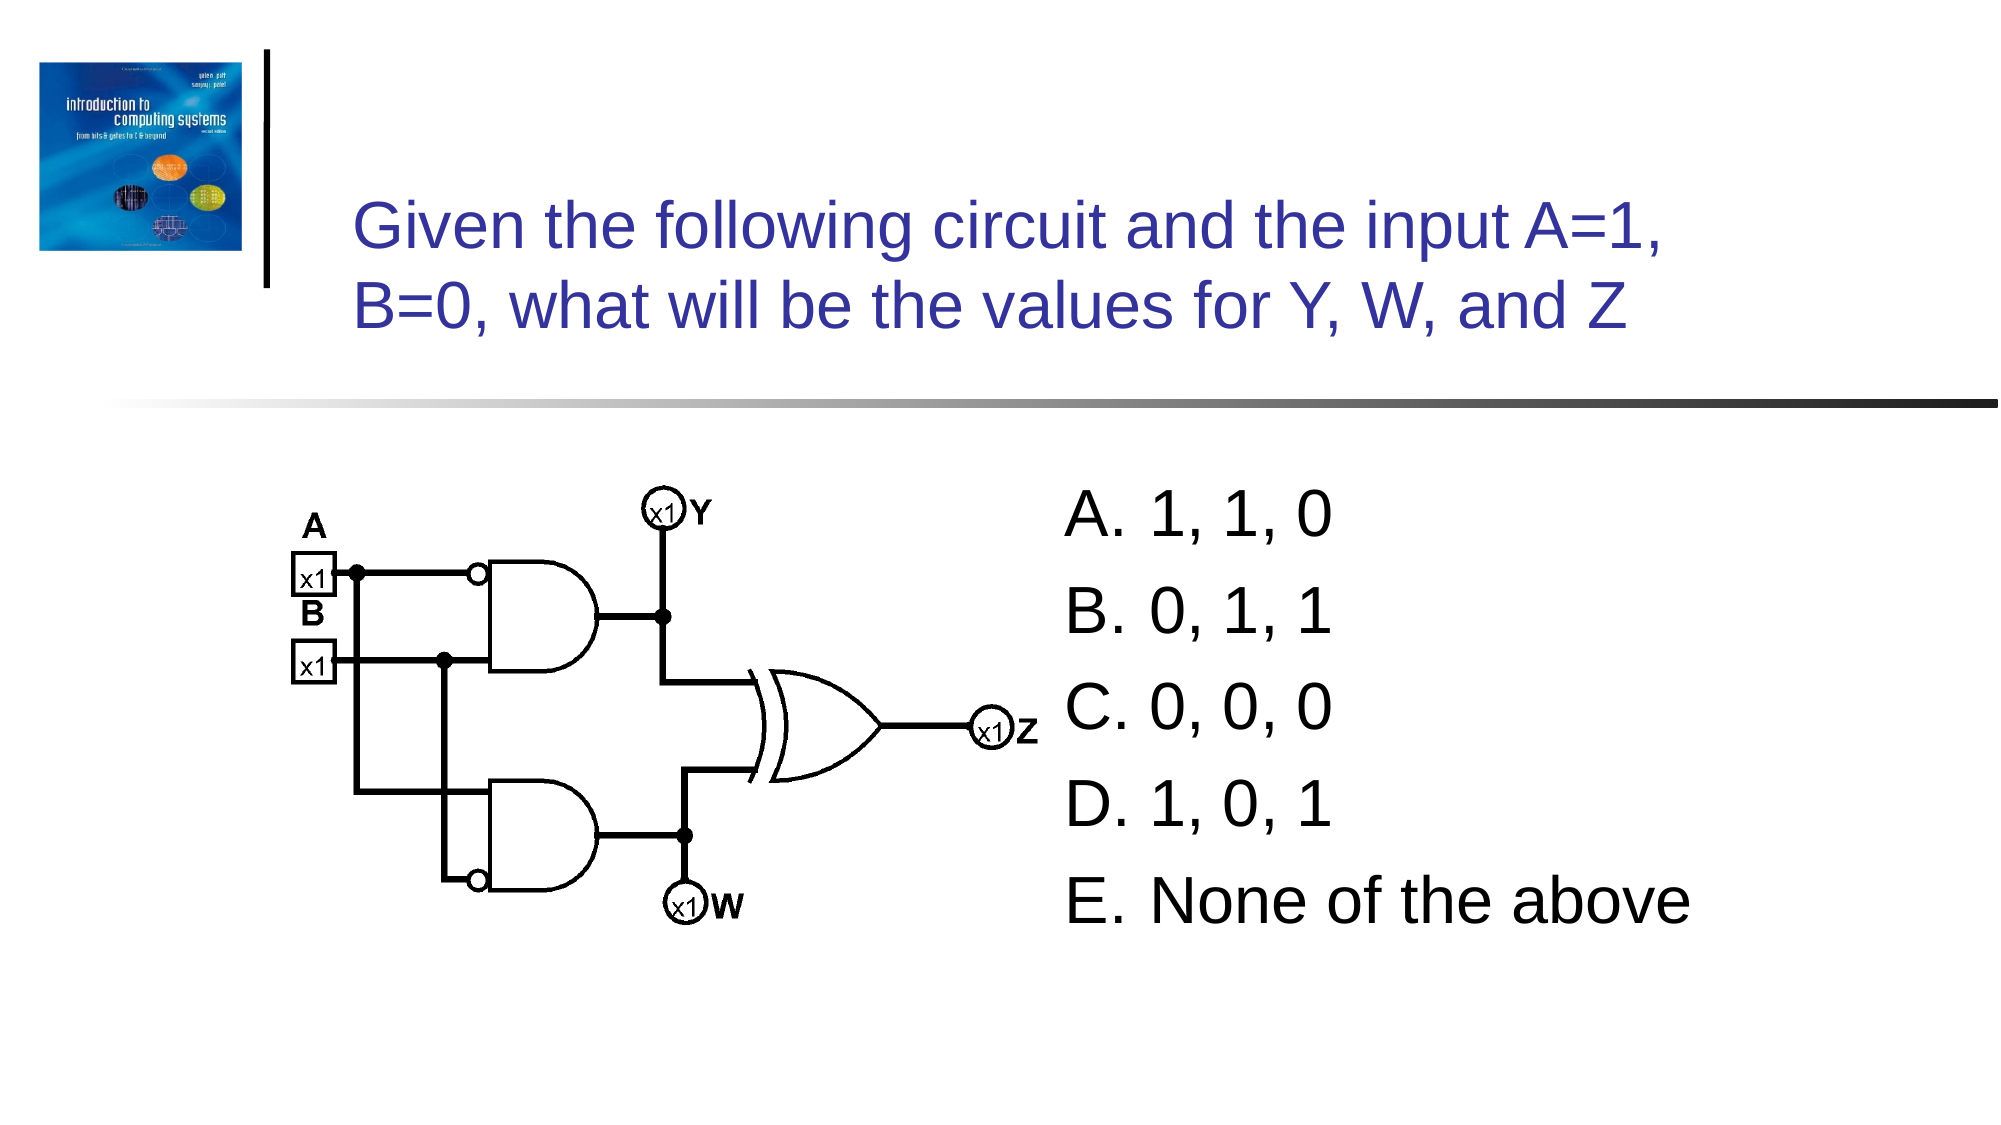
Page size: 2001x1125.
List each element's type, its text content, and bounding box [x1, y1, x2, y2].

list 1, 1, 0 0, 1, 1 0, 0, 0 1, 0, 1 None of the above [1050, 462, 1744, 975]
picture [39, 62, 242, 251]
picture [280, 474, 1047, 938]
title Given the following circuit and the input A=1, B=0, what will be the values for Y, W, and Z [337, 75, 1763, 350]
